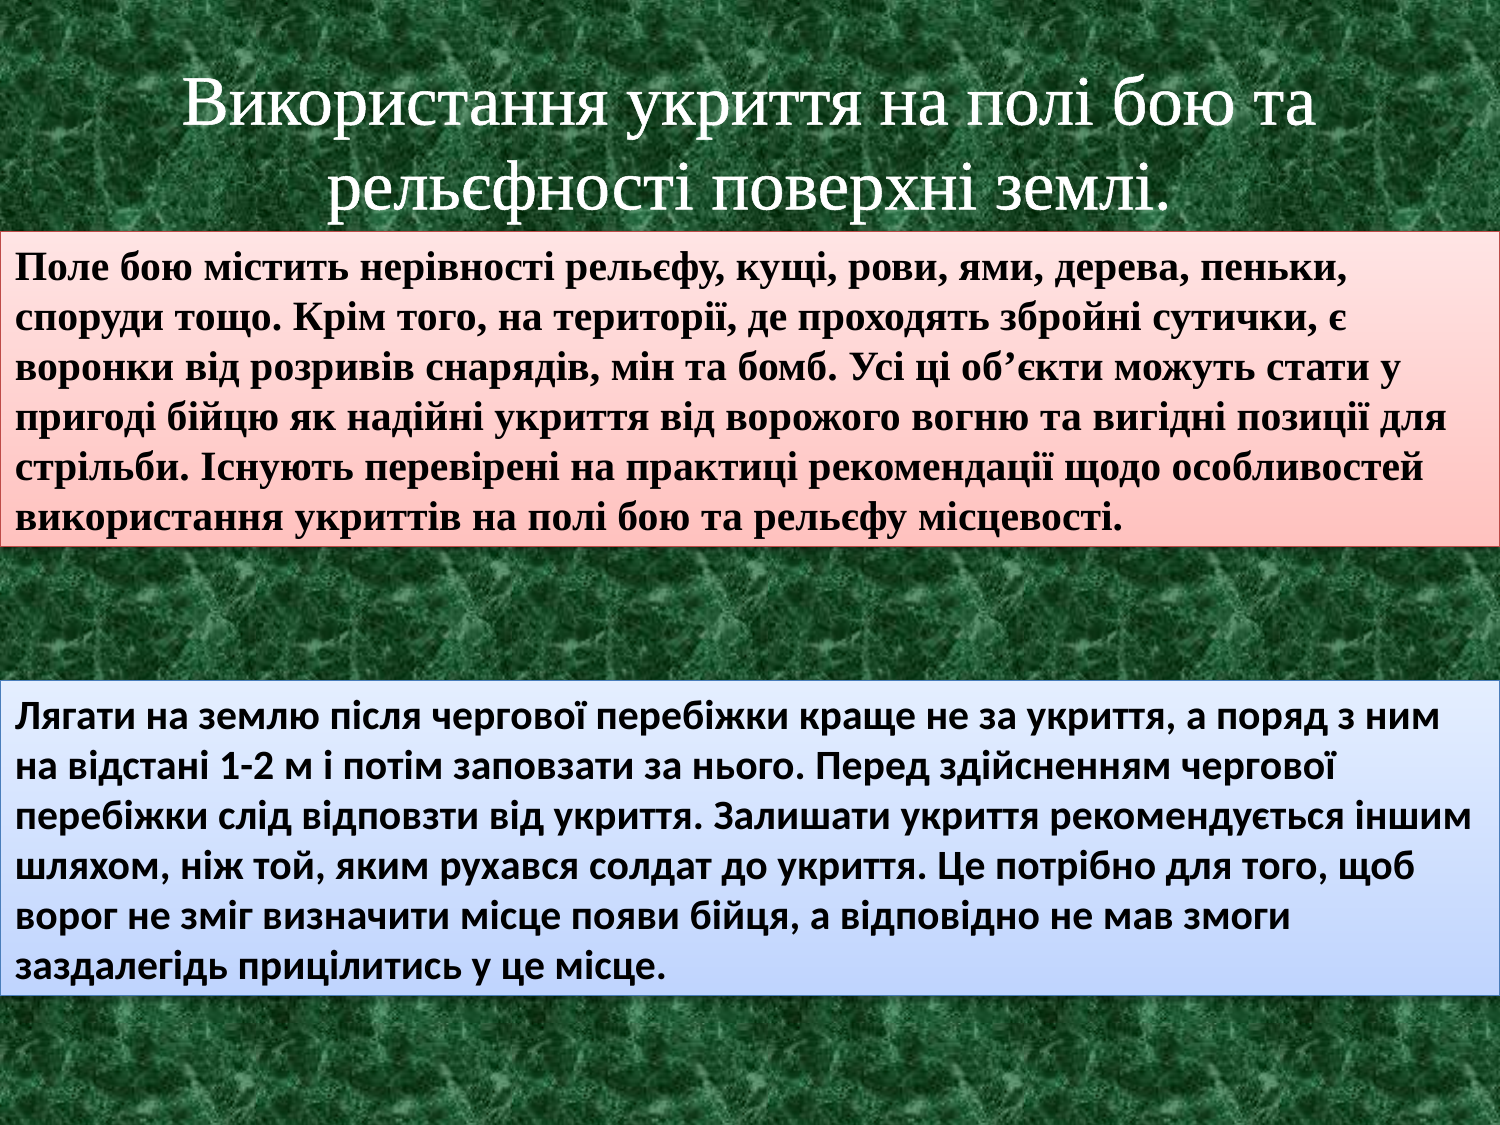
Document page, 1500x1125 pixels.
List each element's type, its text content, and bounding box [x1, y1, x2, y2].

picture [0, 547, 1500, 680]
picture [0, 0, 1500, 231]
text_box Поле бою містить нерівності рельєфу, кущі, рови, ями, дерева, пеньки, споруди тощо. Крім того, на території, де проходять збройні сутички, є воронки від розривів снарядів, мін та бомб. Усі ці об’єкти можуть стати у пригоді бійцю як надійні укриття від ворожого вогню та вигідні позиції для стрільби. Існують перевірені на практиці рекомендації щодо особливостей використання укриттів на полі бою та рельєфу місцевості. [0, 231, 1500, 547]
picture [0, 996, 1500, 1125]
title Використання укриття на полі бою та рельєфності поверхні землі. [75, 45, 1425, 229]
text_box Лягати на землю після чергової перебіжки краще не за укриття, а поряд з ним на відстані 1-2 м і потім заповзати за нього. Перед здійсненням чергової перебіжки слід відповзти від укриття. Залишати укриття рекомендується іншим шляхом, ніж той, яким рухався солдат до укриття. Це потрібно для того, щоб ворог не зміг визначити місце появи бійця, а відповідно не мав змоги заздалегідь прицілитись у це місце. [0, 680, 1500, 996]
